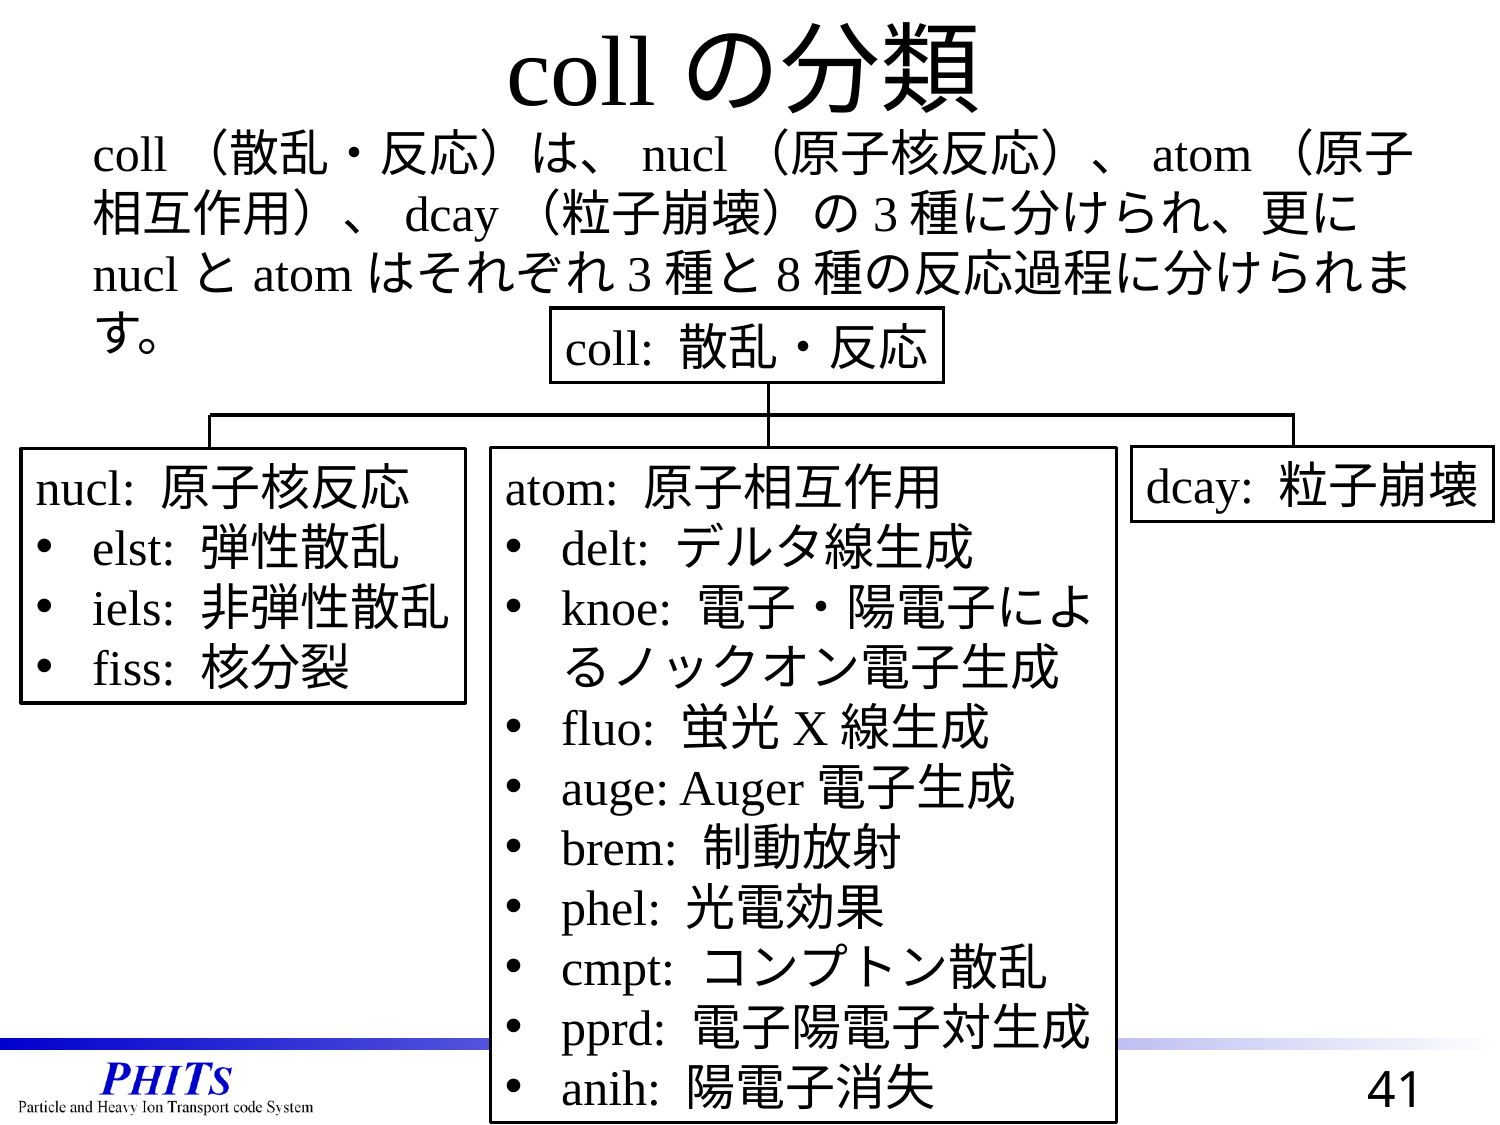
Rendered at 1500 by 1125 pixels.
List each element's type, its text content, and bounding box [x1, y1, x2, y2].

text_box [0, 1038, 490, 1050]
title collの分類 [30, 0, 1456, 160]
text_box 41 [1337, 1049, 1456, 1125]
text_box atom: 原子相互作用 delt: デルタ線生成 knoe: 電子・陽電子によるノックオン電子生成 fluo: 蛍光X線生成 auge: Auger電子生成 brem: 制動放射 phel: 光電効果 cmpt: コンプトン散乱 pprd: 電子陽電子対生成 anih: 陽電子消失 [490, 447, 1117, 1123]
text_box coll: 散乱・反応 [550, 307, 944, 383]
text_box [1117, 1038, 1494, 1050]
text_box coll（散乱・反応）は、nucl（原子核反応）、atom（原子相互作用）、dcay（粒子崩壊）の3種に分けられ、更にnuclとatomはそれぞれ3種と8種の反応過程に分けられます。 [77, 113, 1436, 369]
picture [12, 1057, 319, 1117]
text_box [counter] [360, 1049, 1136, 1125]
text_box nucl: 原子核反応 elst: 弾性散乱 iels: 非弾性散乱 fiss: 核分裂 [20, 448, 466, 704]
text_box dcay: 粒子崩壊 [1131, 446, 1494, 522]
